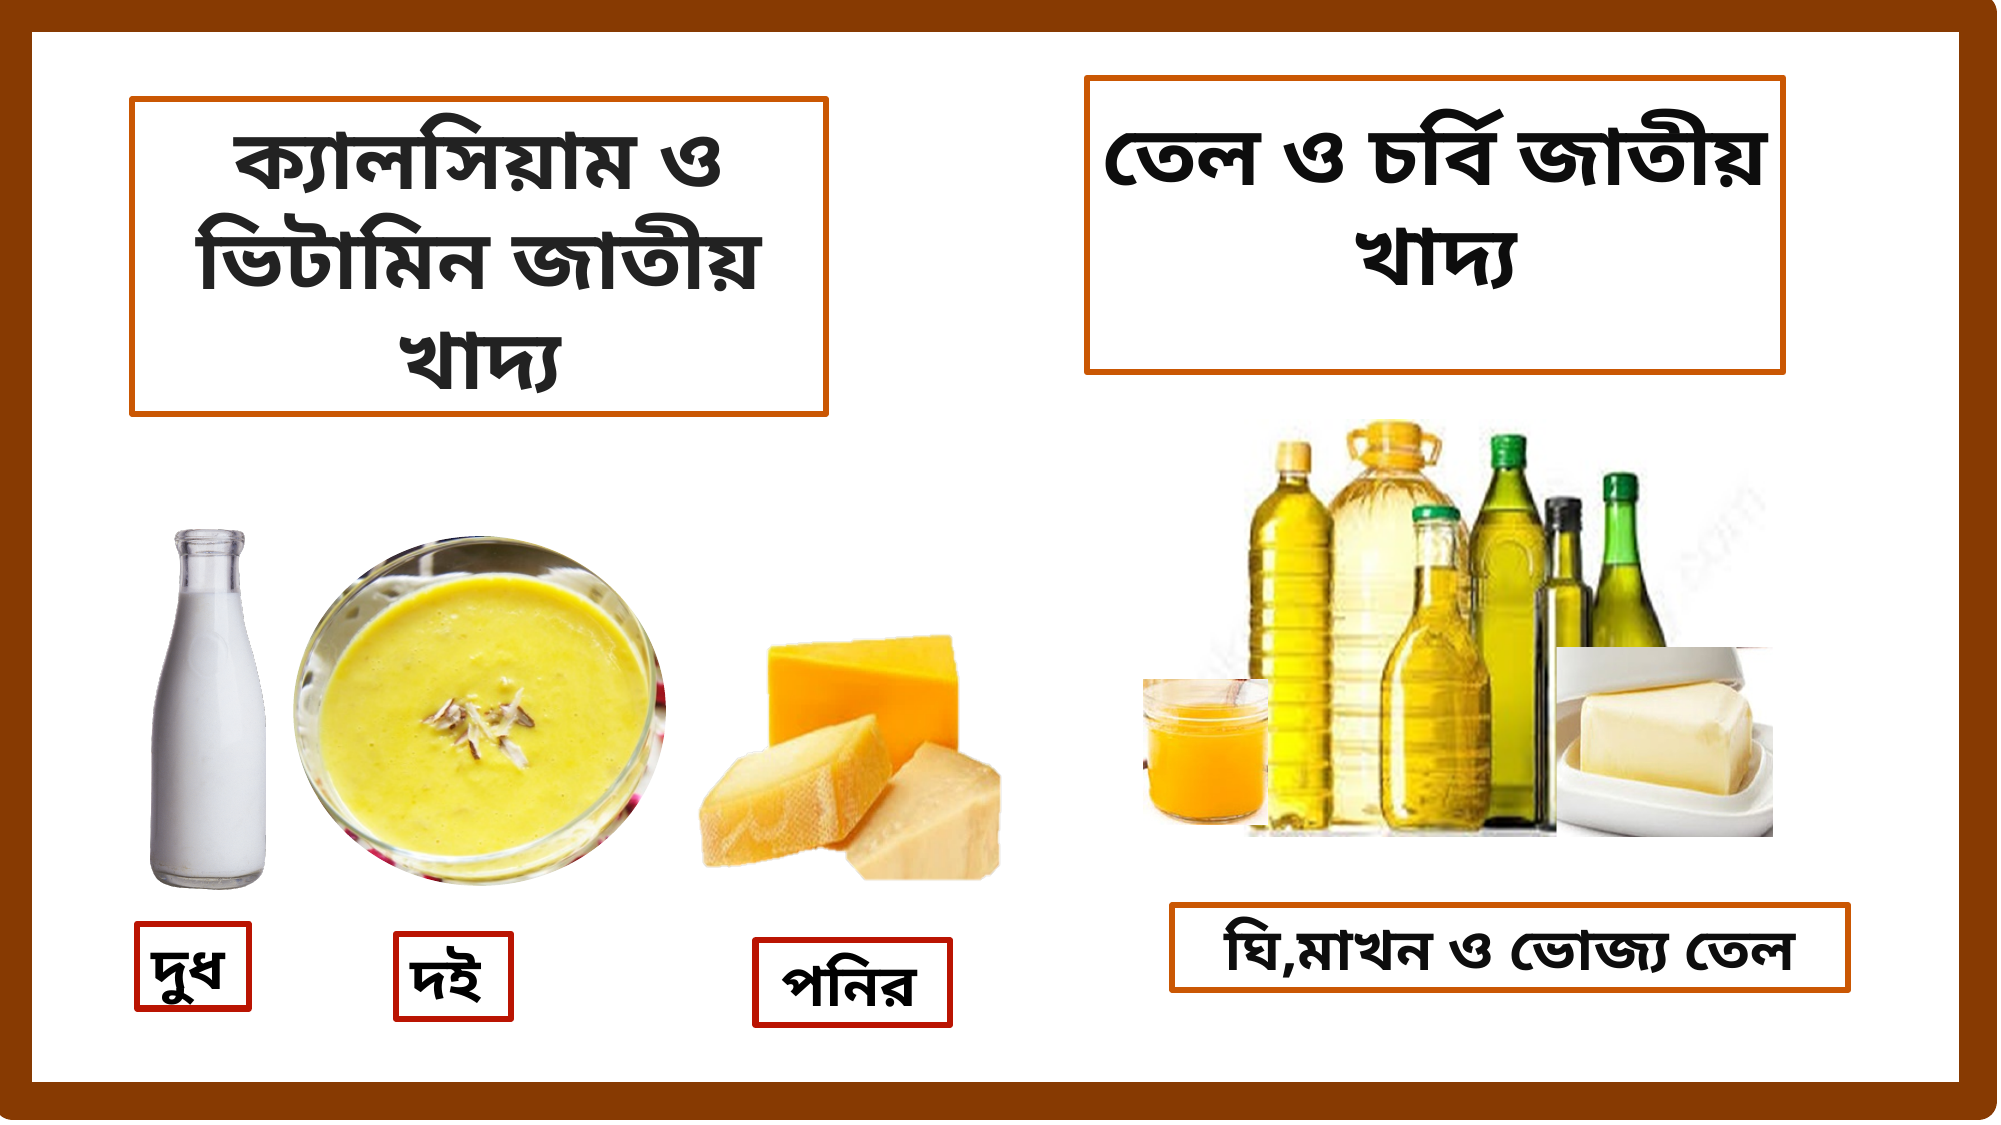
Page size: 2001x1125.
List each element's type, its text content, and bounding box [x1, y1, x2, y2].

text_box [11, 12, 1980, 1102]
picture [293, 535, 1039, 917]
text_box ঘি,মাখন ও ভোজ্য তেল [1172, 905, 1849, 990]
picture [1143, 419, 1773, 837]
picture [150, 529, 266, 890]
